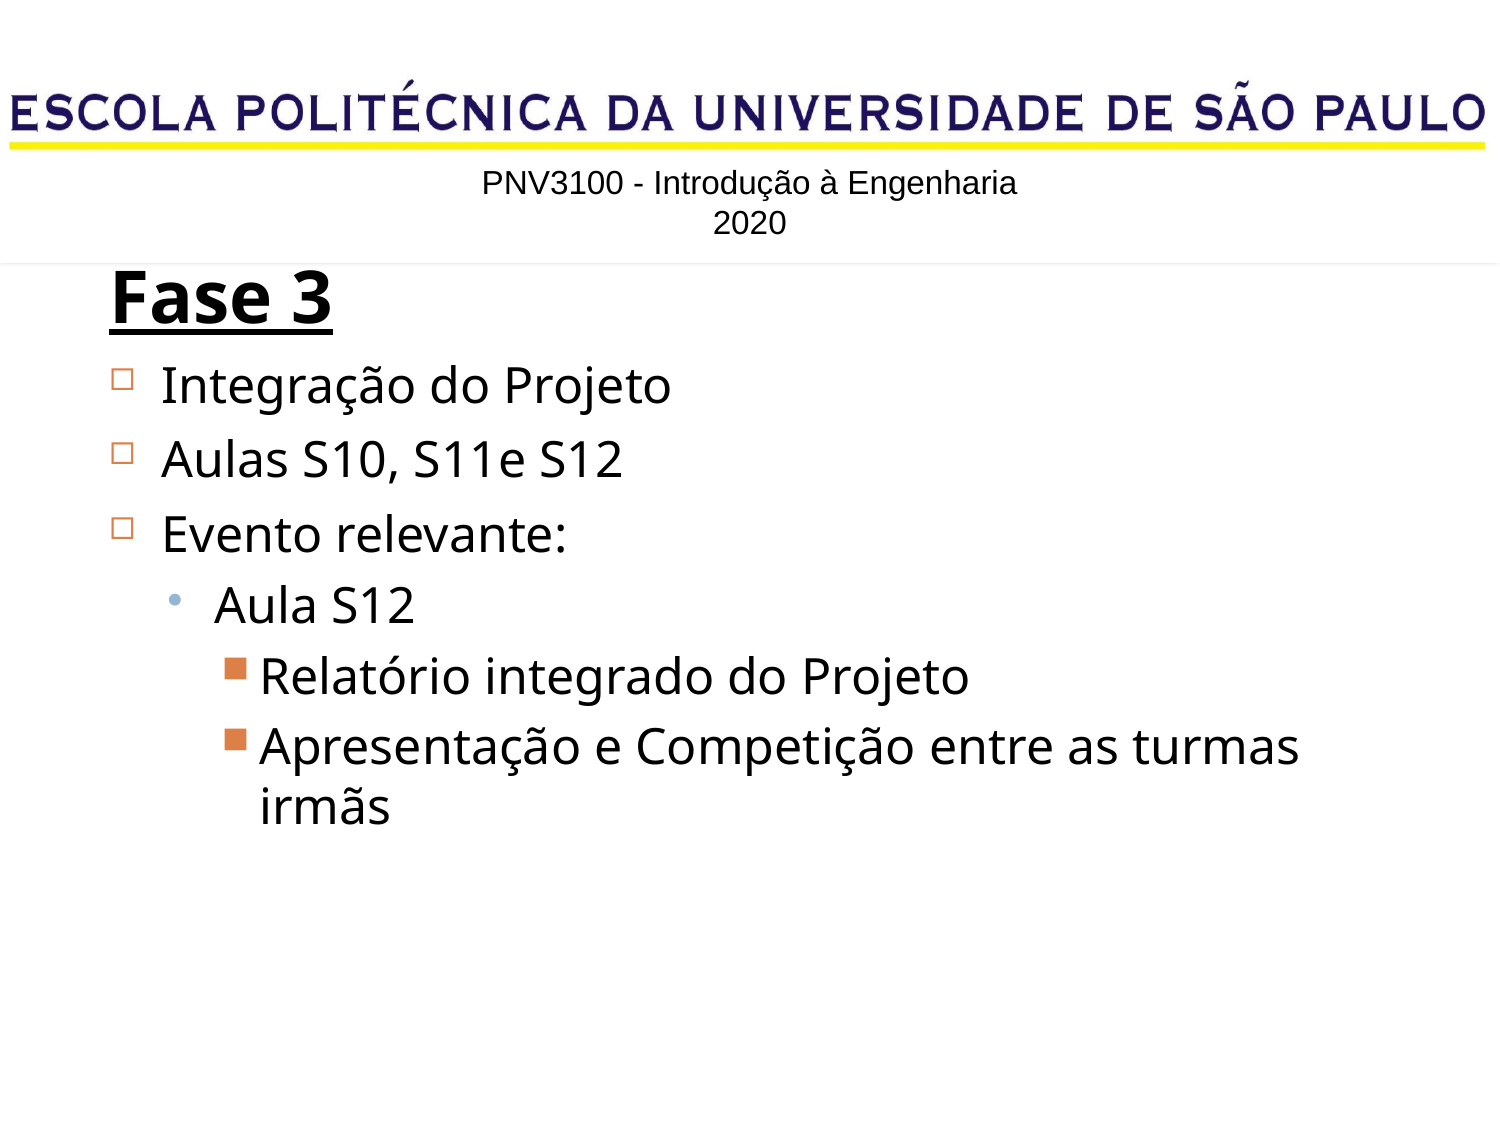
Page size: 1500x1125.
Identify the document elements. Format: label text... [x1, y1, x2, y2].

picture [0, 0, 1500, 263]
list Fase 3 Integração do Projeto Aulas S10, S11e S12 Evento relevante: Aula S12 Relatório integrado do Projeto Apresentação e Competição entre as turmas irmãs [94, 273, 1406, 1106]
